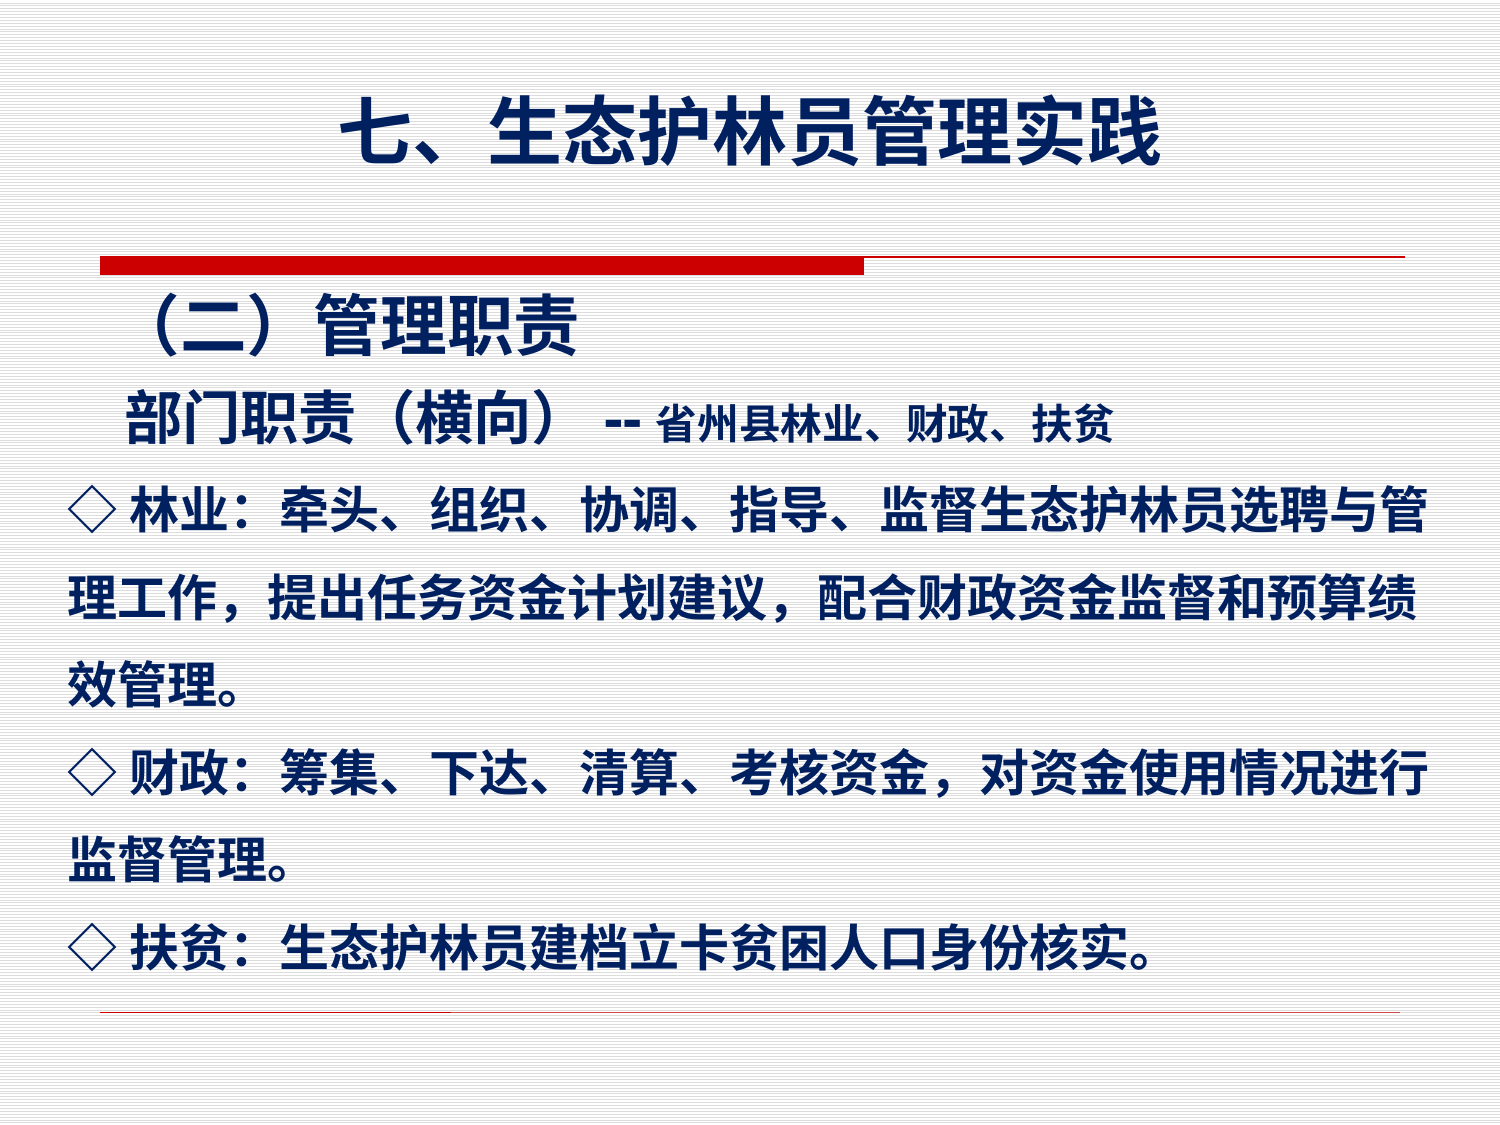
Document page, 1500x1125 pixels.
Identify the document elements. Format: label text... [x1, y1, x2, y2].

title 七、生态护林员管理实践 [93, 49, 1407, 183]
list （二）管理职责 部门职责（横向）--省州县林业、财政、扶贫 ◇林业：牵头、组织、协调、指导、监督生态护林员选聘与管理工作，提出任务资金计划建议，配合财政资金监督和预算绩效管理。 ◇财政：筹集、下达、清算、考核资金，对资金使用情况进行监督管理。 ◇扶贫：生态护林员建档立卡贫困人口身份核实。 [52, 214, 1449, 1061]
